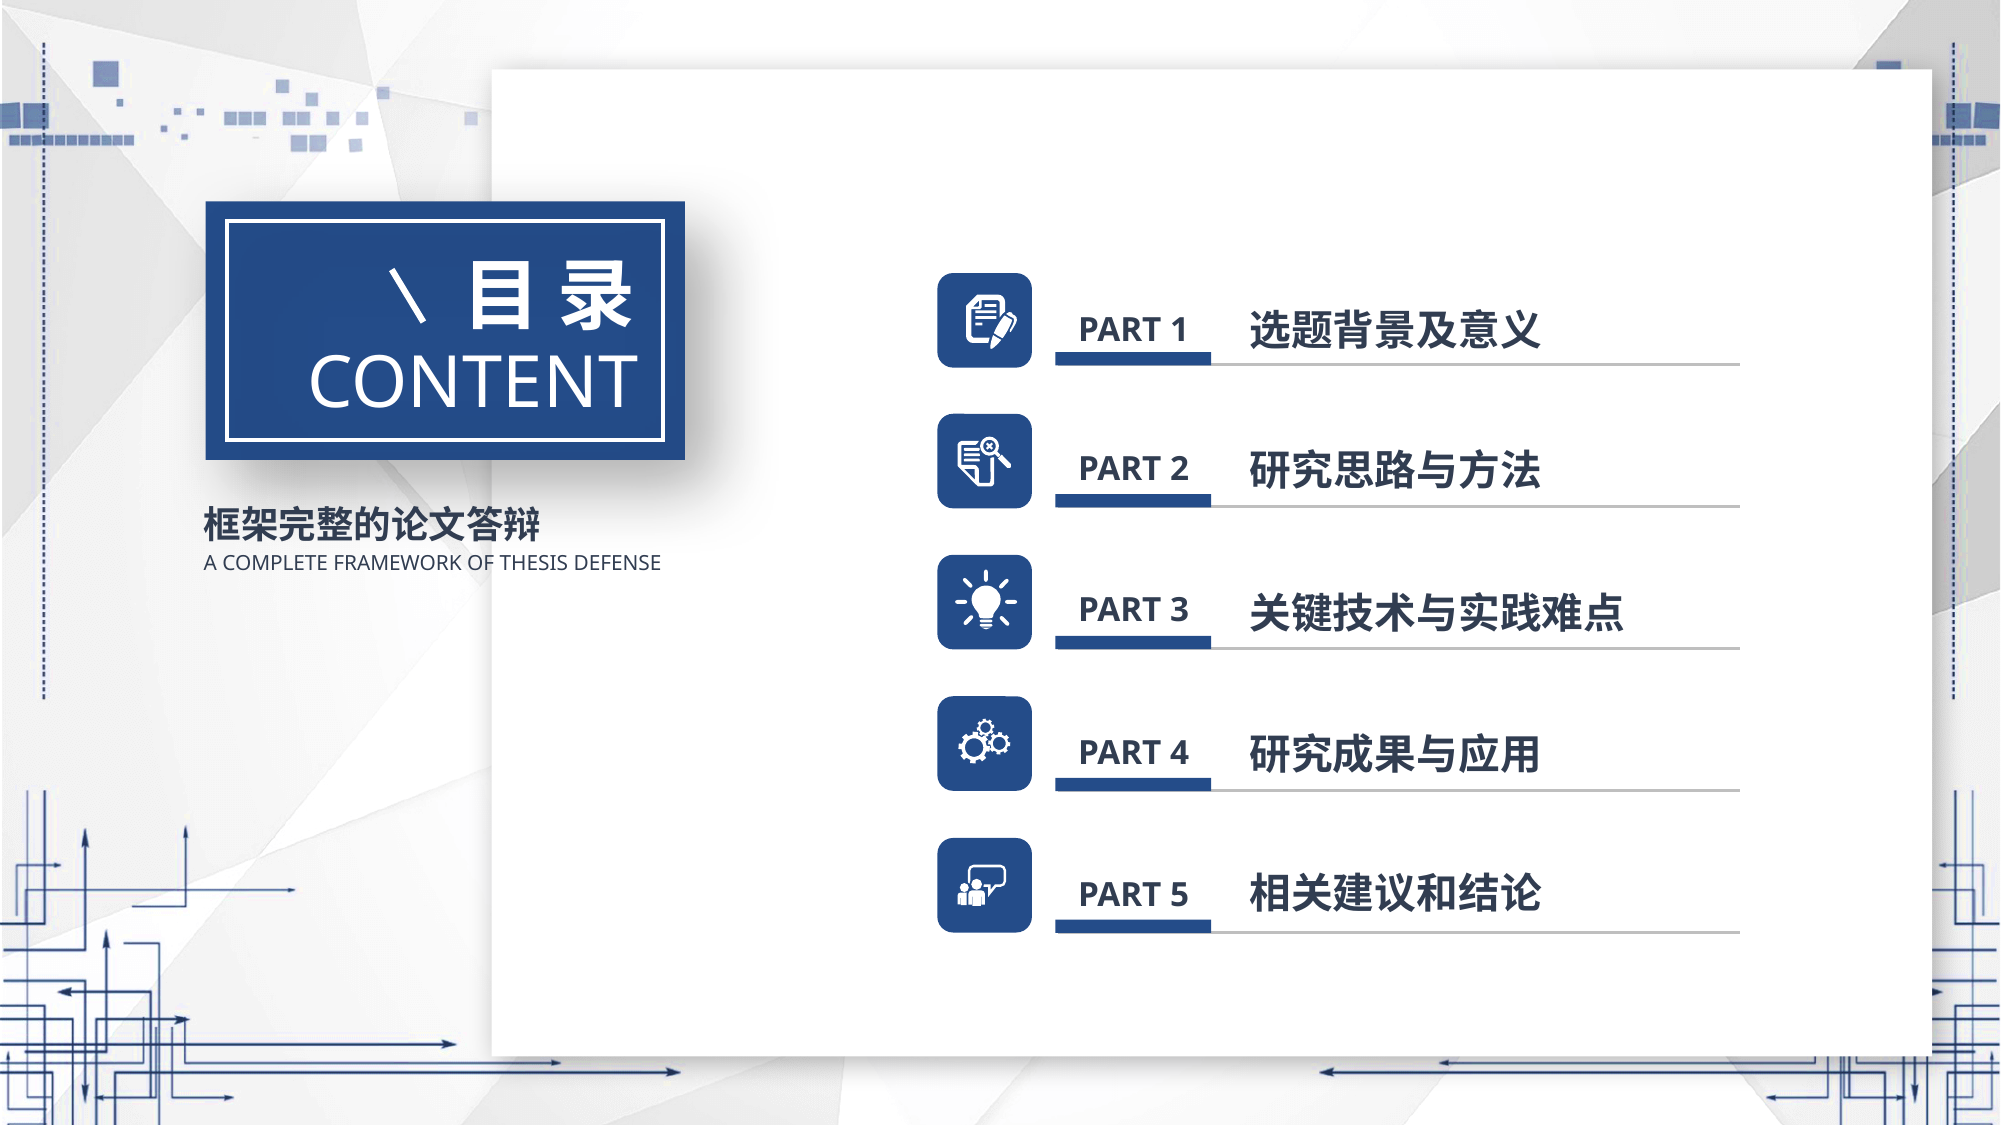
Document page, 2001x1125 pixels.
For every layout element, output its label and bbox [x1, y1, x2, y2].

text_box [937, 273, 1740, 368]
text_box [937, 696, 1740, 792]
text_box [937, 837, 1740, 933]
picture [0, 0, 2001, 1125]
text_box [185, 201, 685, 460]
text_box [937, 554, 1753, 650]
text_box [937, 413, 1740, 509]
